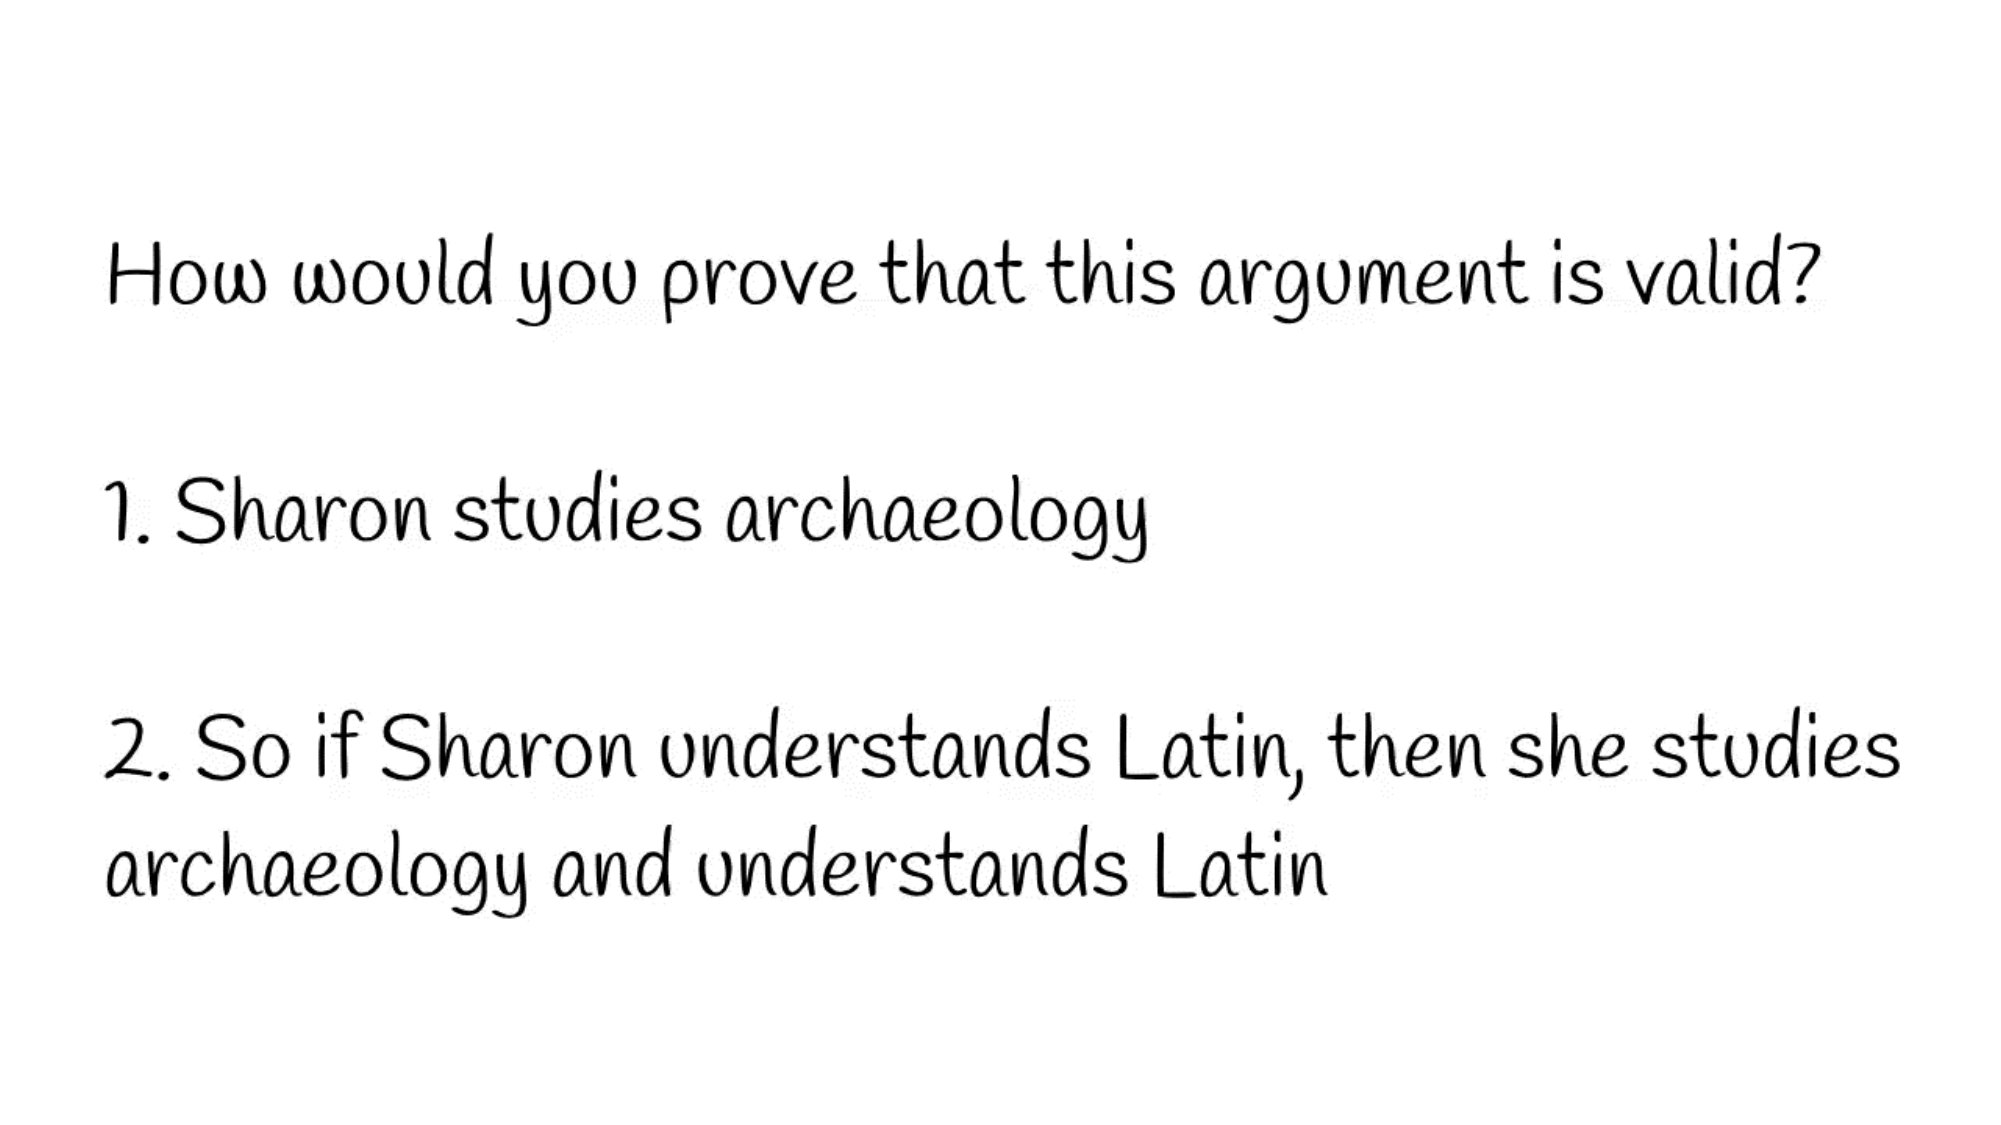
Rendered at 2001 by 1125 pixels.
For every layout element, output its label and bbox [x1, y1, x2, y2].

text_box [0, 0, 2000, 1125]
